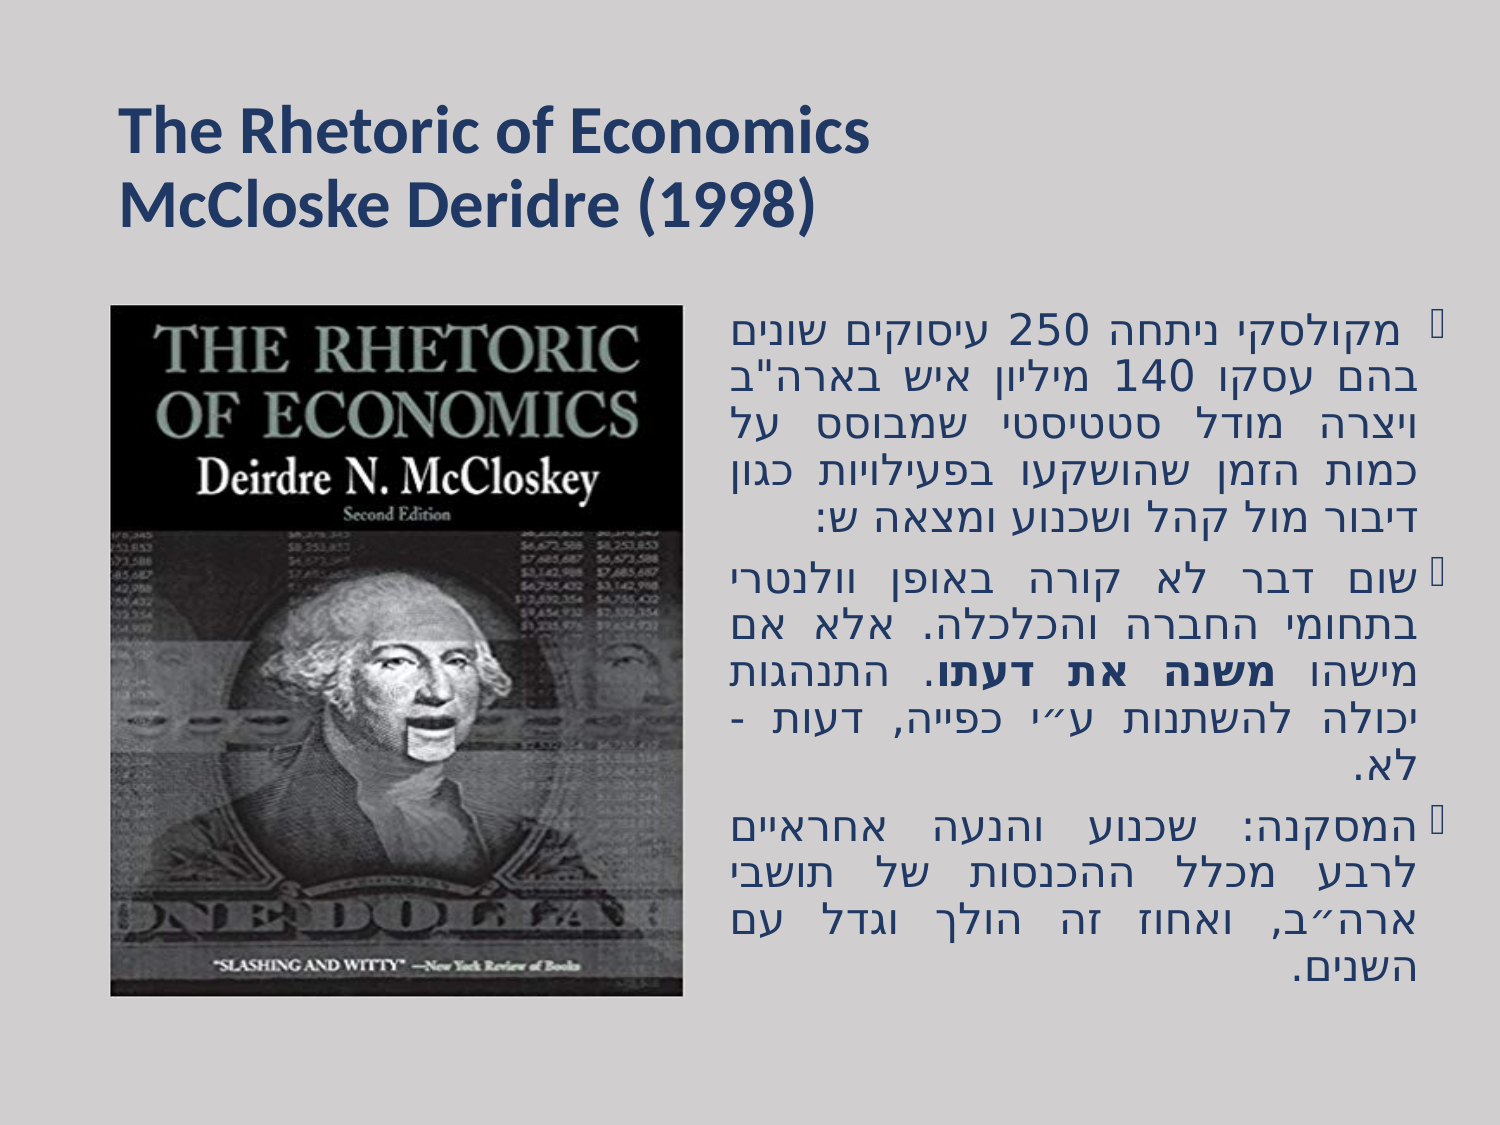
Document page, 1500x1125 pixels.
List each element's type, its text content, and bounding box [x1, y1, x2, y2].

picture [109, 304, 685, 999]
list מקולסקי ניתחה 250 עיסוקים שונים בהם עסקו 140 מיליון איש בארה"ב ויצרה מודל סטטיסטי שמבוסס על כמות הזמן שהושקעו בפעילויות כגון דיבור מול קהל ושכנוע ומצאה ש: שום דבר לא קורה באופן וולנטרי בתחומי החברה והכלכלה. אלא אם מישהו משנה את דעתו. התנהגות יכולה להשתנות ע״י כפייה, דעות - לא. המסקנה: שכנוע והנעה אחראיים לרבע מכלל ההכנסות של תושבי ארה״ב, ואחוז זה הולך וגדל עם השנים. [714, 299, 1459, 1014]
title The Rhetoric of Economics McCloske Deridre (1998) [103, 60, 1398, 278]
